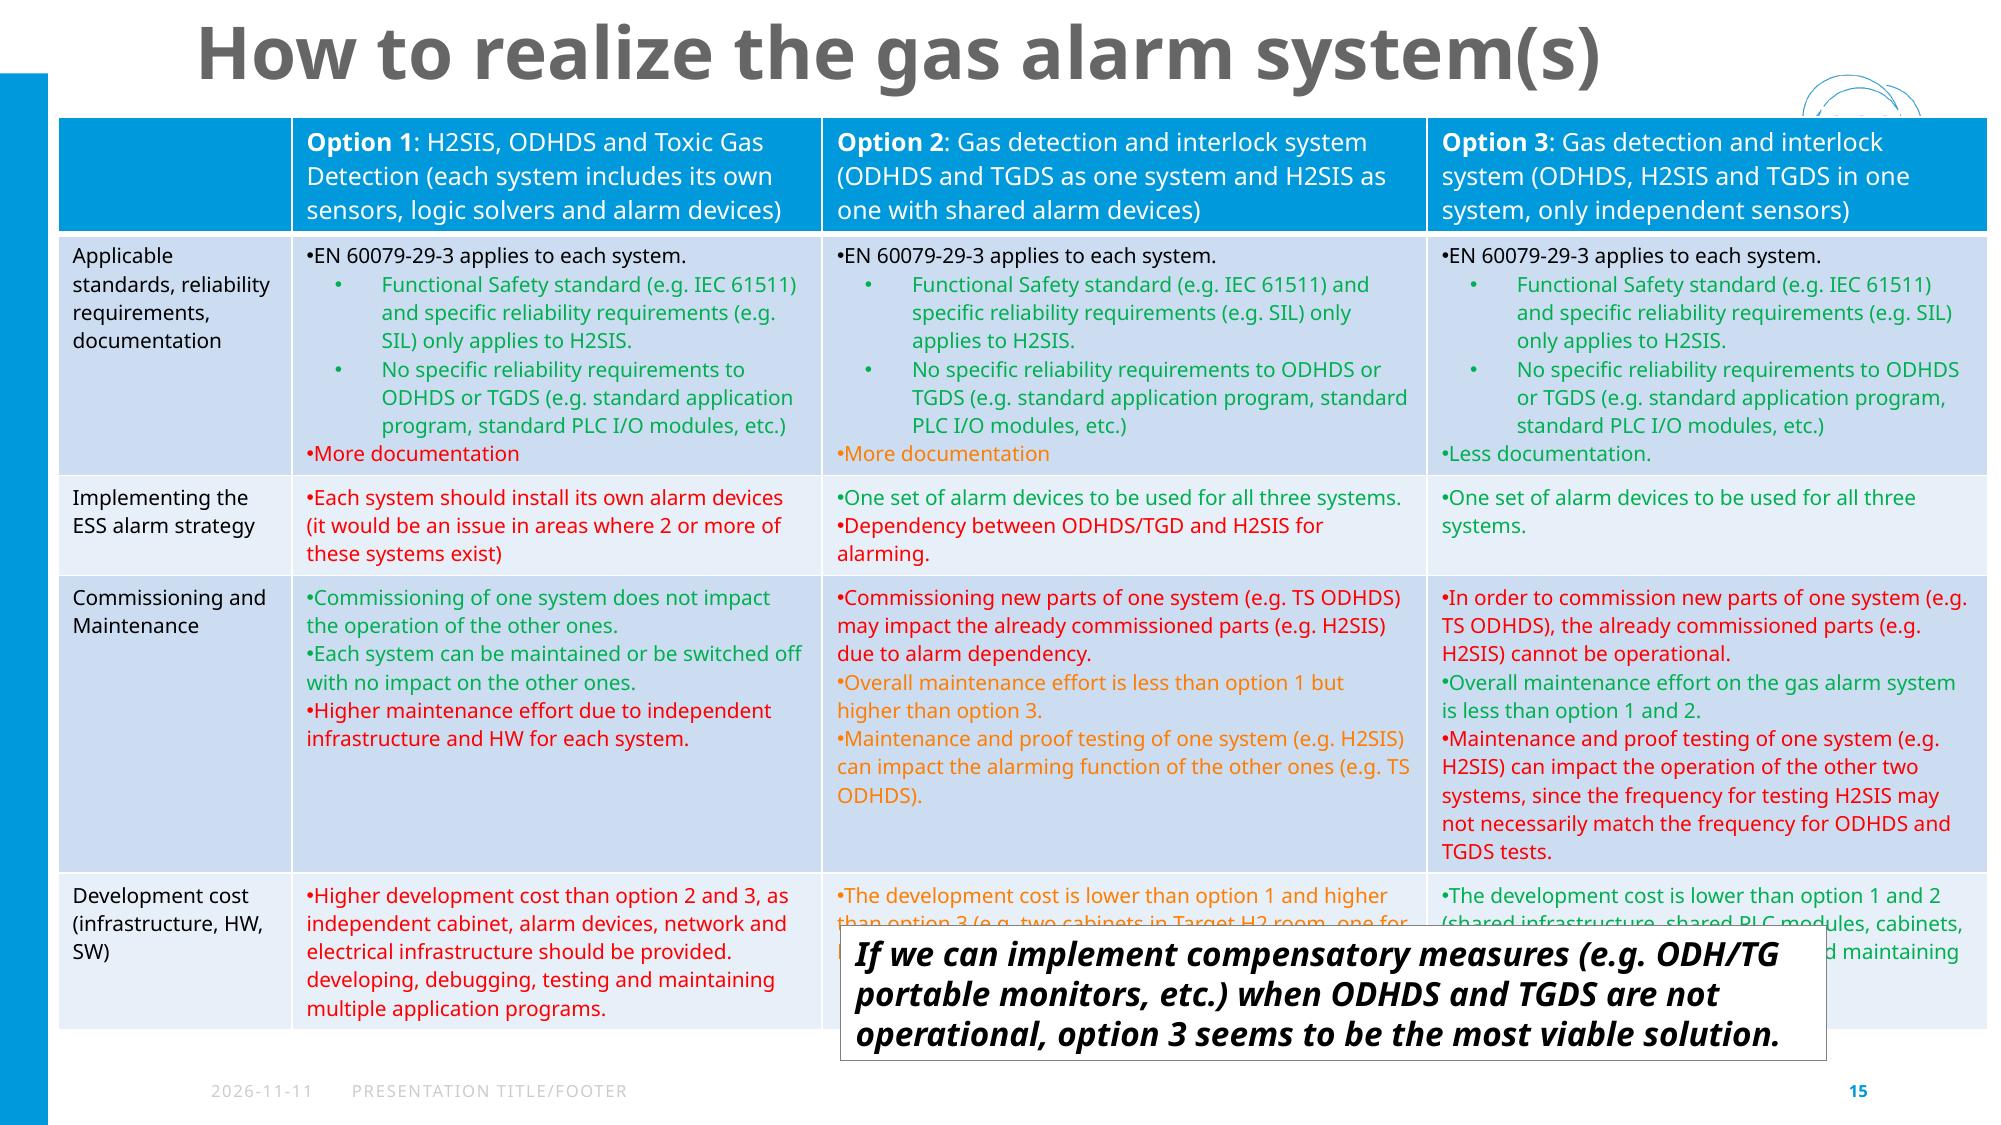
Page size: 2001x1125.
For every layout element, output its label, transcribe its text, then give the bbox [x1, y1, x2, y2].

table_cell Each system should install its own alarm devices (it would be an issue in areas where 2 or more of these systems exist) [293, 476, 821, 575]
table_cell Implementing the ESS alarm strategy [59, 476, 291, 575]
text_box If we can implement compensatory measures (e.g. ODH/TG portable monitors, etc.) when ODHDS and TGDS are not operational, option 3 seems to be the most viable solution. [840, 925, 1827, 1061]
table_cell Development cost (infrastructure, HW, SW) [59, 874, 291, 1029]
table_cell One set of alarm devices to be used for all three systems. Dependency between ODHDS/TGD and H2SIS for alarming. [823, 476, 1426, 575]
table_cell Higher development cost than option 2 and 3, as independent cabinet, alarm devices, network and electrical infrastructure should be provided. developing, debugging, testing and maintaining multiple application programs. [293, 874, 821, 1029]
table_cell The development cost is lower than option 1 and higher than option 3 (e.g. two cabinets in Target H2 room, one for H2SIS and one for ODHDS, two application programs). [823, 874, 1426, 1029]
table_header Option 1: H2SIS, ODHDS and Toxic Gas Detection (each system includes its own sensors, logic solvers and alarm devices) [293, 118, 821, 231]
title How to realize the gas alarm system(s) [181, 9, 1717, 116]
table_cell In order to commission new parts of one system (e.g. TS ODHDS), the already commissioned parts (e.g. H2SIS) cannot be operational. Overall maintenance effort on the gas alarm system is less than option 1 and 2. Maintenance and proof testing of one system (e.g. H2SIS) can impact the operation of the other two systems, since the frequency for testing H2SIS may not necessarily match the frequency for ODHDS and TGDS tests. [1428, 576, 1987, 872]
table_header Option 3: Gas detection and interlock system (ODHDS, H2SIS and TGDS in one system, only independent sensors) [1428, 118, 1987, 231]
table_cell Commissioning and Maintenance [59, 576, 291, 872]
footer PRESENTATION TITLE/FOOTER [336, 1062, 1046, 1123]
table_cell Commissioning of one system does not impact the operation of the other ones. Each system can be maintained or be switched off with no impact on the other ones. Higher maintenance effort due to independent infrastructure and HW for each system. [293, 576, 821, 872]
table_header [59, 118, 291, 231]
table_cell Commissioning new parts of one system (e.g. TS ODHDS) may impact the already commissioned parts (e.g. H2SIS) due to alarm dependency. Overall maintenance effort is less than option 1 but higher than option 3. Maintenance and proof testing of one system (e.g. H2SIS) can impact the alarming function of the other ones (e.g. TS ODHDS). [823, 576, 1426, 872]
table_cell EN 60079-29-3 applies to each system. Functional Safety standard (e.g. IEC 61511) and specific reliability requirements (e.g. SIL) only applies to H2SIS. No specific reliability requirements to ODHDS or TGDS (e.g. standard application program, standard PLC I/O modules, etc.) Less documentation. [1428, 237, 1987, 475]
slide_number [196, 1062, 333, 1123]
table_cell EN 60079-29-3 applies to each system. Functional Safety standard (e.g. IEC 61511) and specific reliability requirements (e.g. SIL) only applies to H2SIS. No specific reliability requirements to ODHDS or TGDS (e.g. standard application program, standard PLC I/O modules, etc.) More documentation [823, 237, 1426, 475]
slide_number 15 [1432, 1062, 1883, 1123]
table_cell One set of alarm devices to be used for all three systems. [1428, 476, 1987, 575]
table_cell The development cost is lower than option 1 and 2 (shared infrastructure, shared PLC modules, cabinets, etc.) Developing, debugging, testing and maintaining one application program. [1428, 874, 1987, 1029]
table_header Option 2: Gas detection and interlock system (ODHDS and TGDS as one system and H2SIS as one with shared alarm devices) [823, 118, 1426, 231]
table_cell EN 60079-29-3 applies to each system. Functional Safety standard (e.g. IEC 61511) and specific reliability requirements (e.g. SIL) only applies to H2SIS. No specific reliability requirements to ODHDS or TGDS (e.g. standard application program, standard PLC I/O modules, etc.) More documentation [293, 237, 821, 475]
table_cell Applicable standards, reliability requirements, documentation [59, 237, 291, 475]
